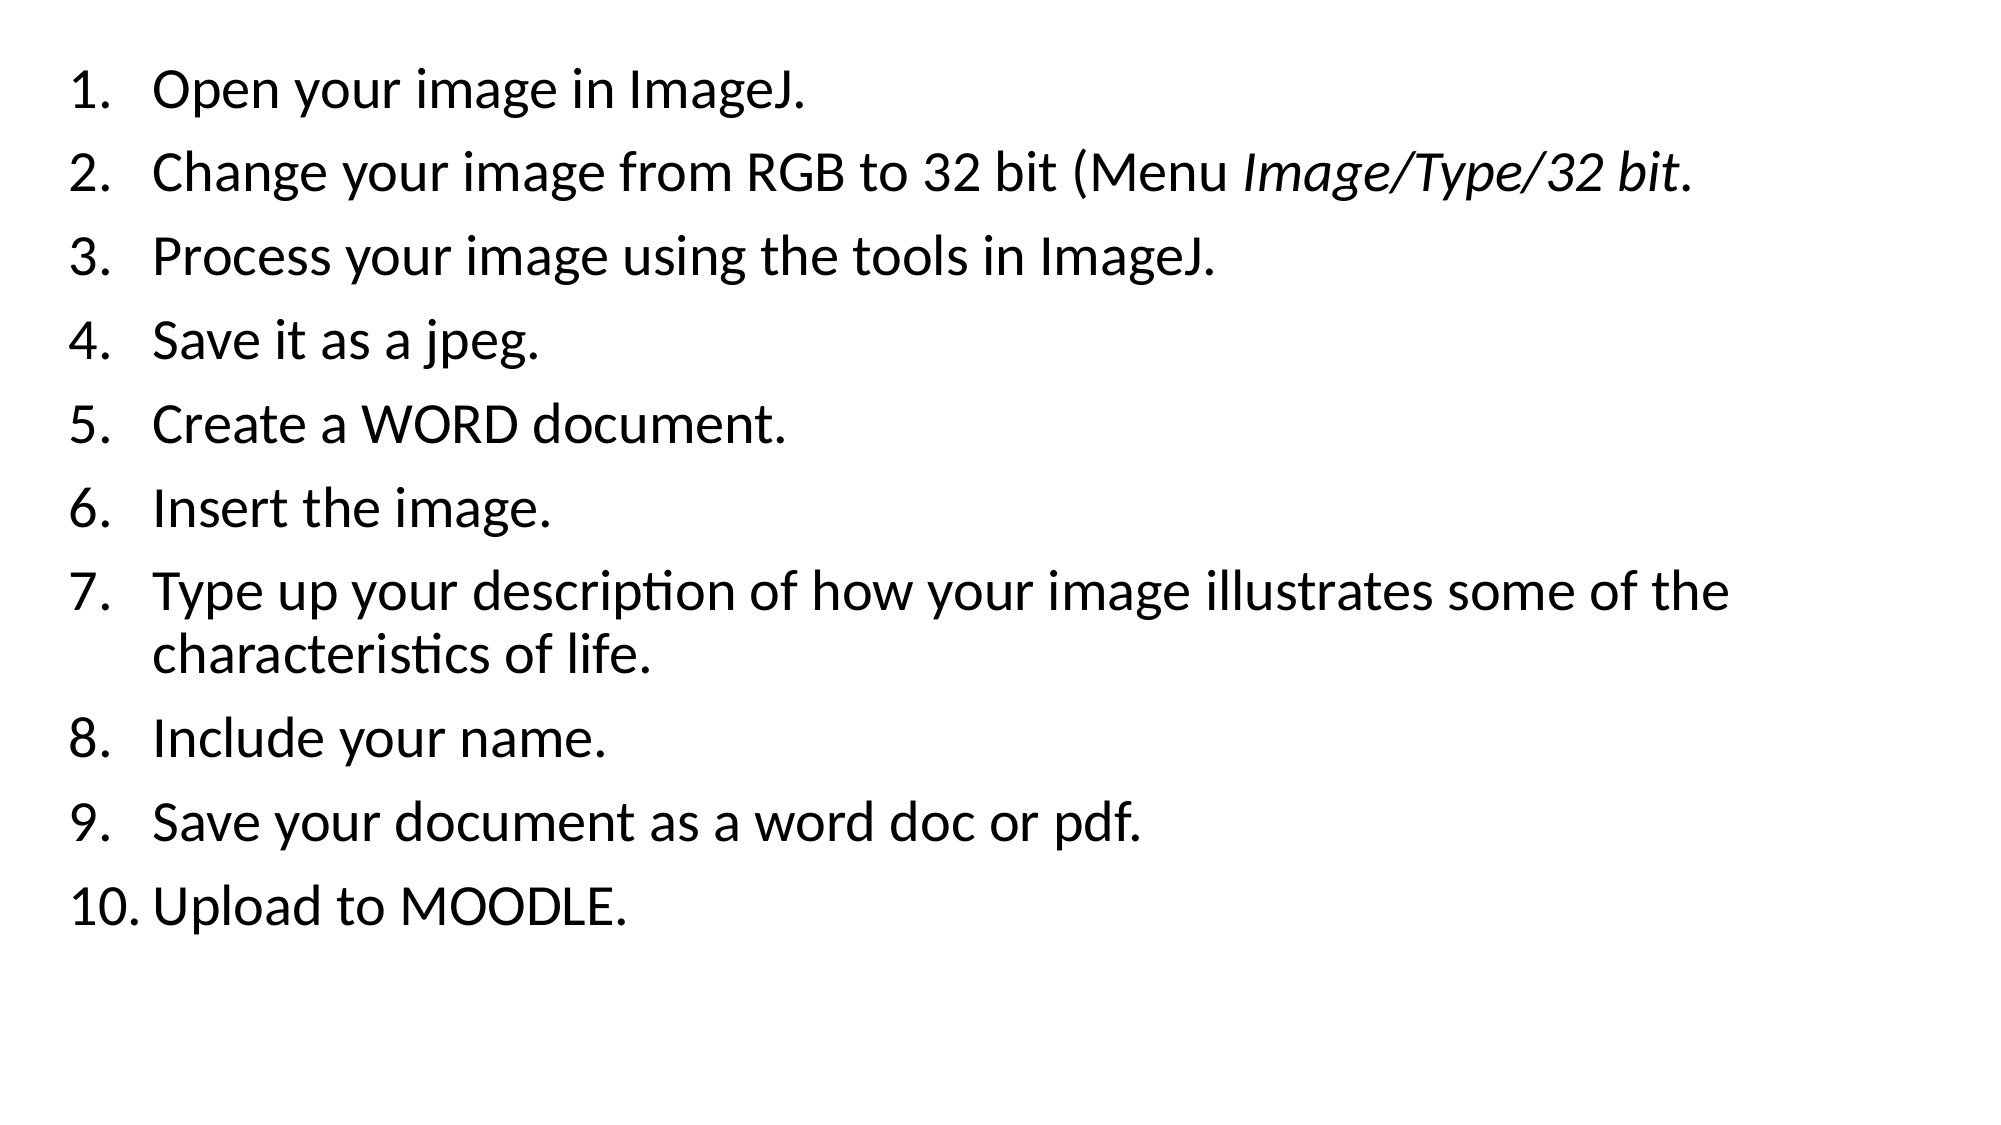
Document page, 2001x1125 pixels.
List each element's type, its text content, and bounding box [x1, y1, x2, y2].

list Open your image in ImageJ. Change your image from RGB to 32 bit (Menu Image/Type/32 bit. Process your image using the tools in ImageJ. Save it as a jpeg. Create a WORD document. Insert the image. Type up your description of how your image illustrates some of the characteristics of life. Include your name. Save your document as a word doc or pdf. Upload to MOODLE. [53, 50, 1961, 1066]
